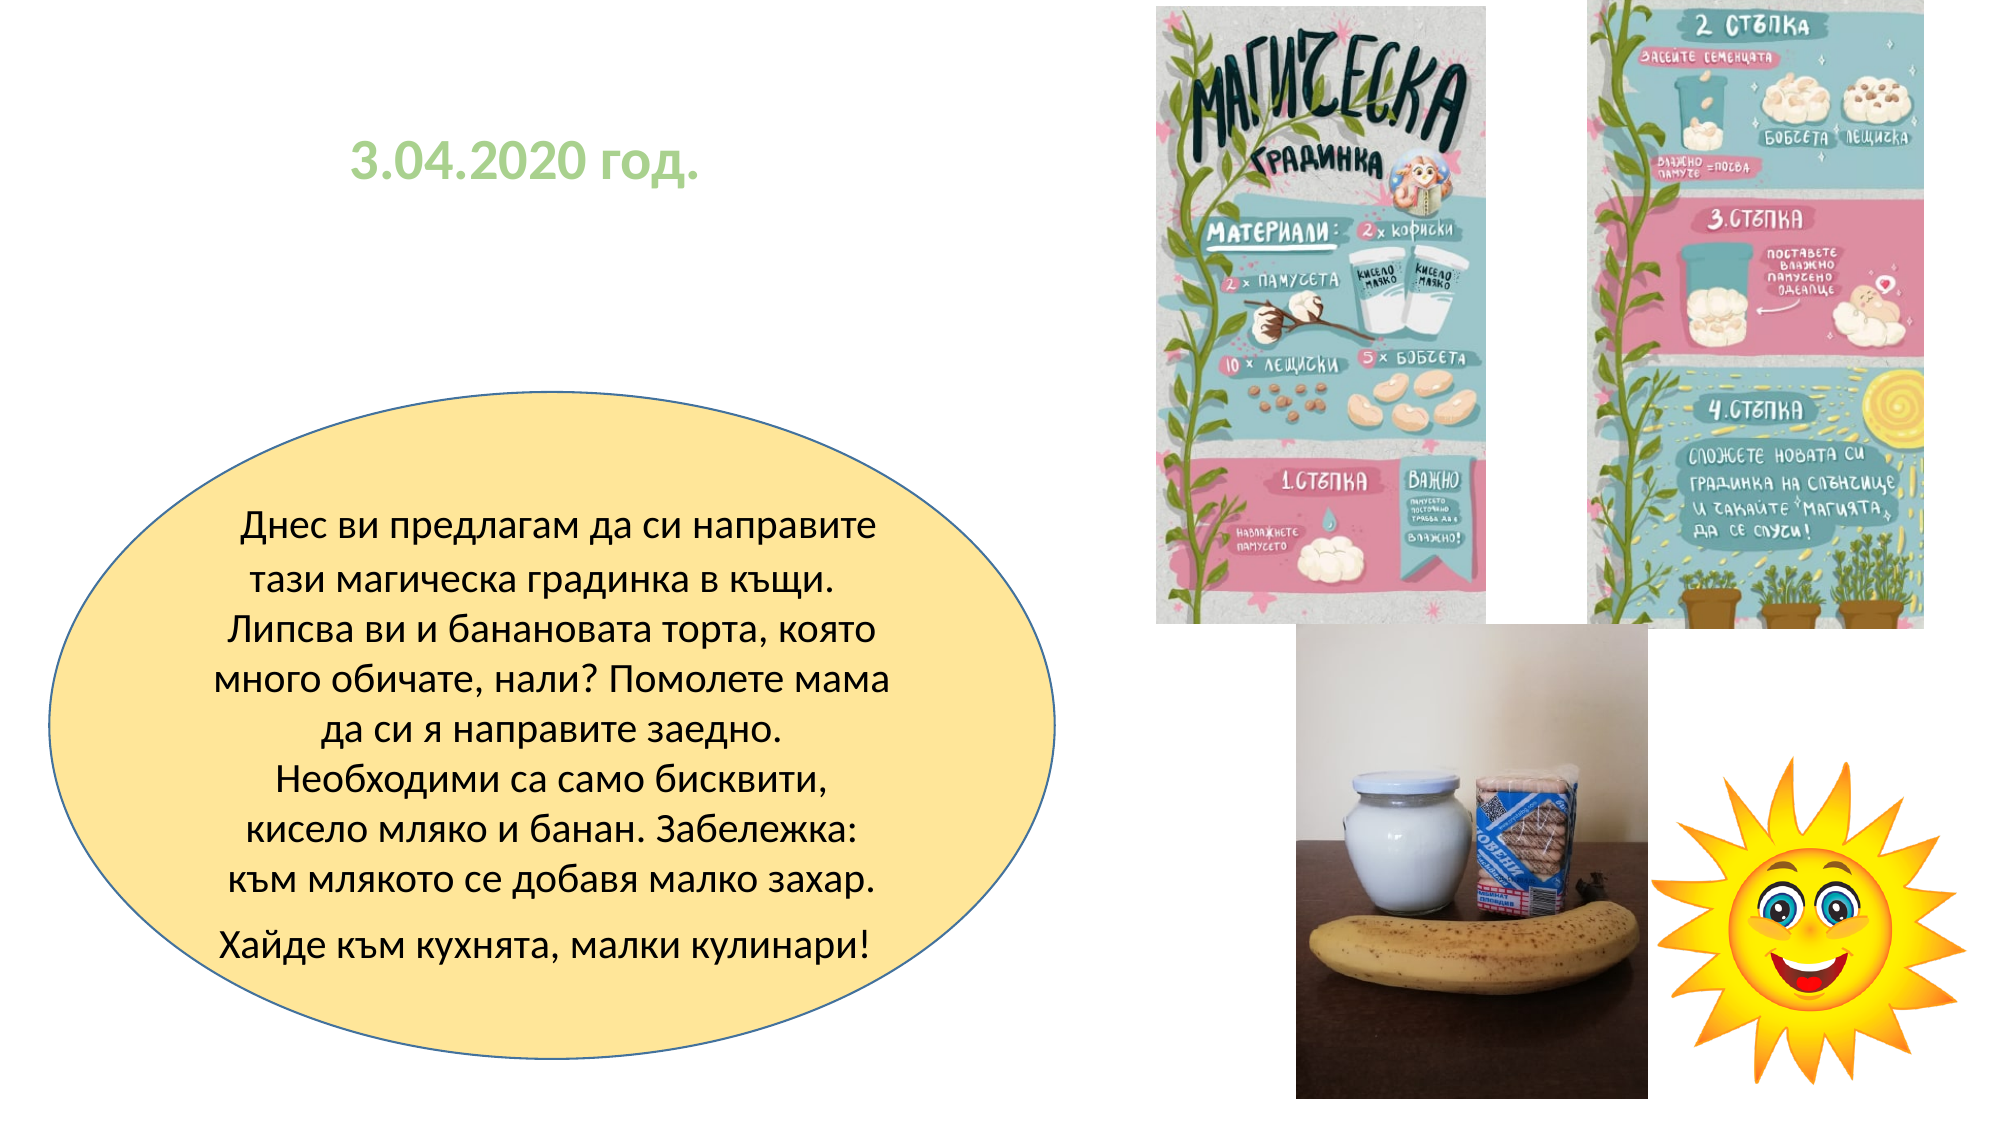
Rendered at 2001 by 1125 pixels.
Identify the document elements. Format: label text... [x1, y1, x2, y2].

picture [1156, 0, 1970, 1099]
text_box Днес ви предлагам да си направите тази магическа градинка в къщи. Липсва ви и банановата торта, която много обичате, нали? Помолете мама да си я направите заедно. Необходими са само бисквити, кисело мляко и банан. Забележка: към млякото се добавя малко захар. Хайде към кухнята, малки кулинари! [48, 390, 1056, 1060]
text_box 3.04.2020 год. [335, 114, 1156, 199]
